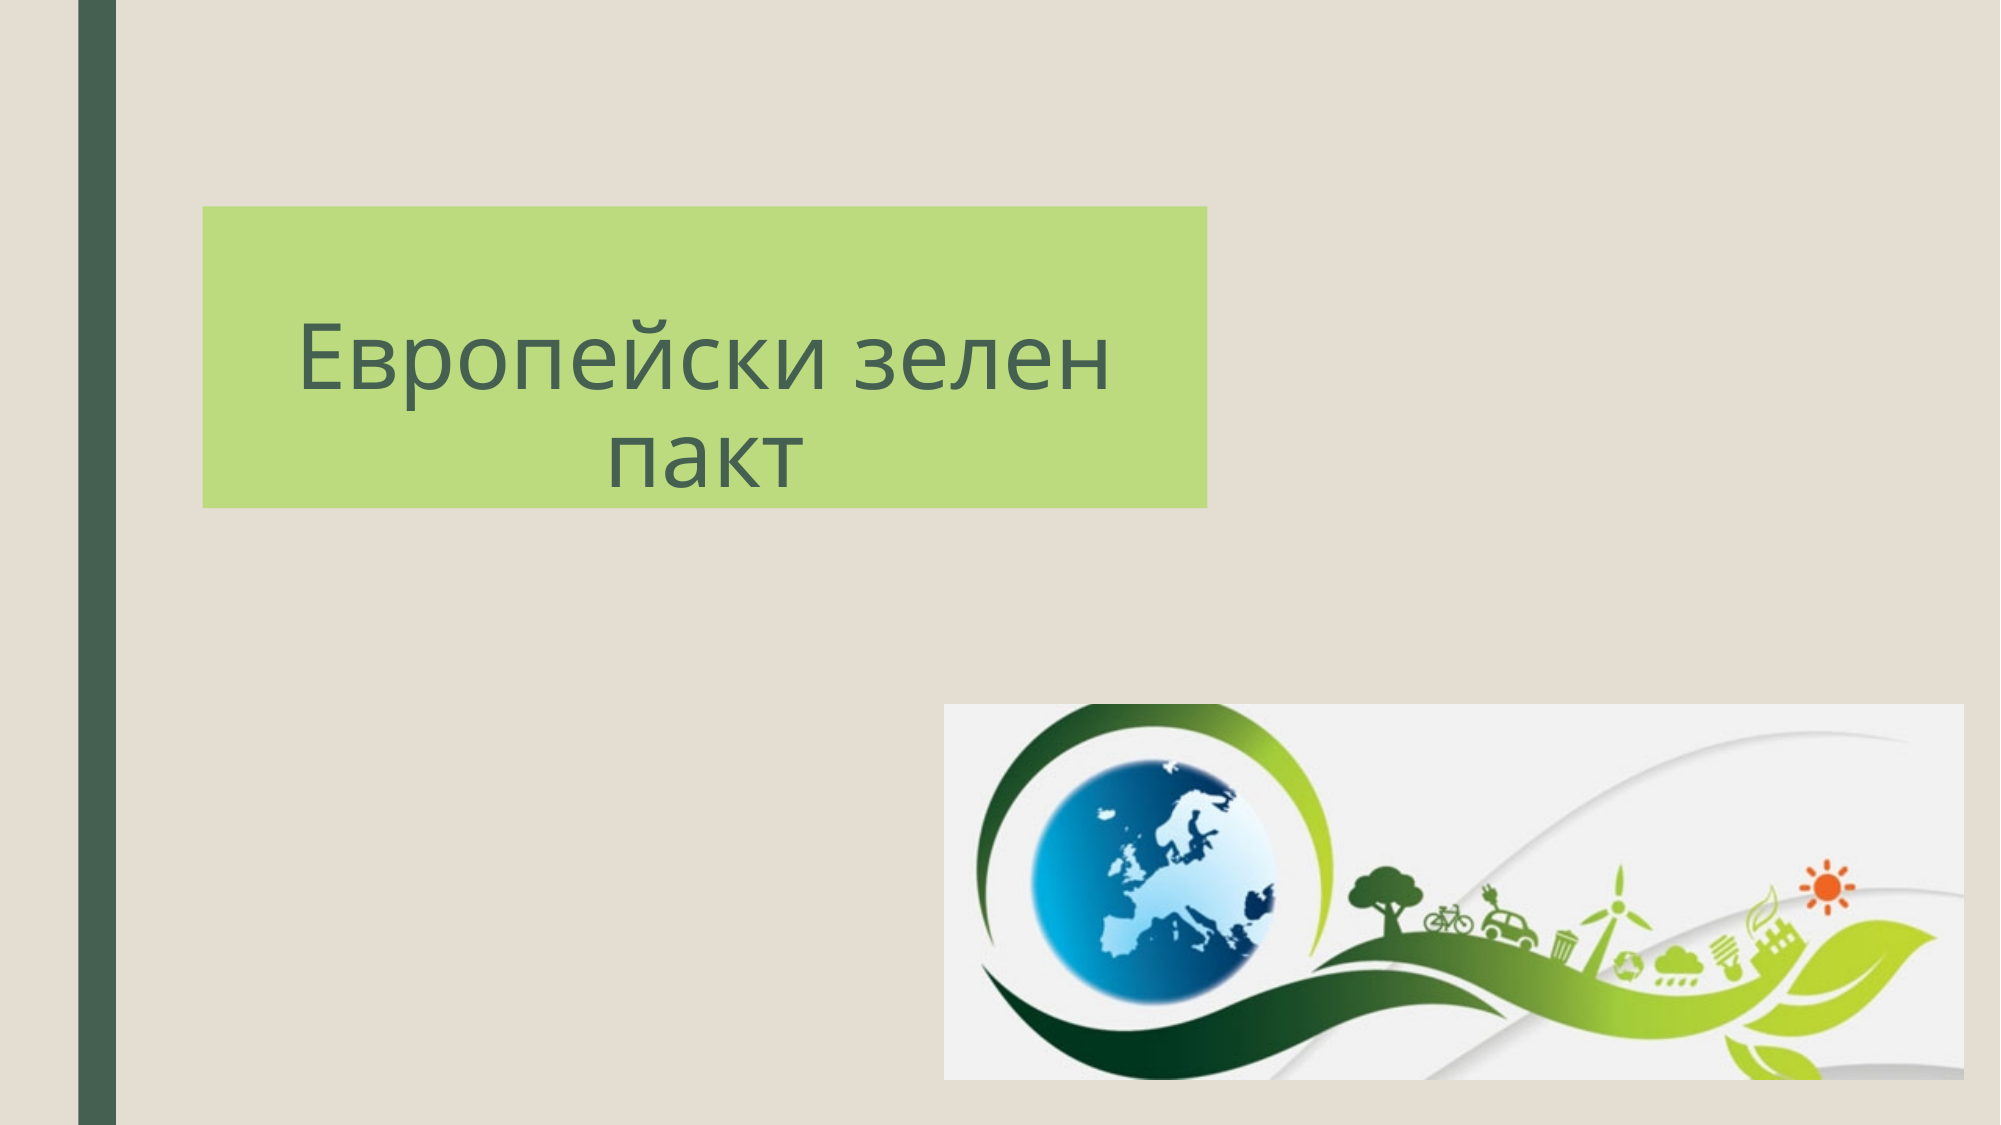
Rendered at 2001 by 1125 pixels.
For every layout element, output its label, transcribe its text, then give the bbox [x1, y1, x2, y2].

picture [944, 704, 1964, 1080]
title Европейски зелен пакт [202, 206, 1208, 509]
